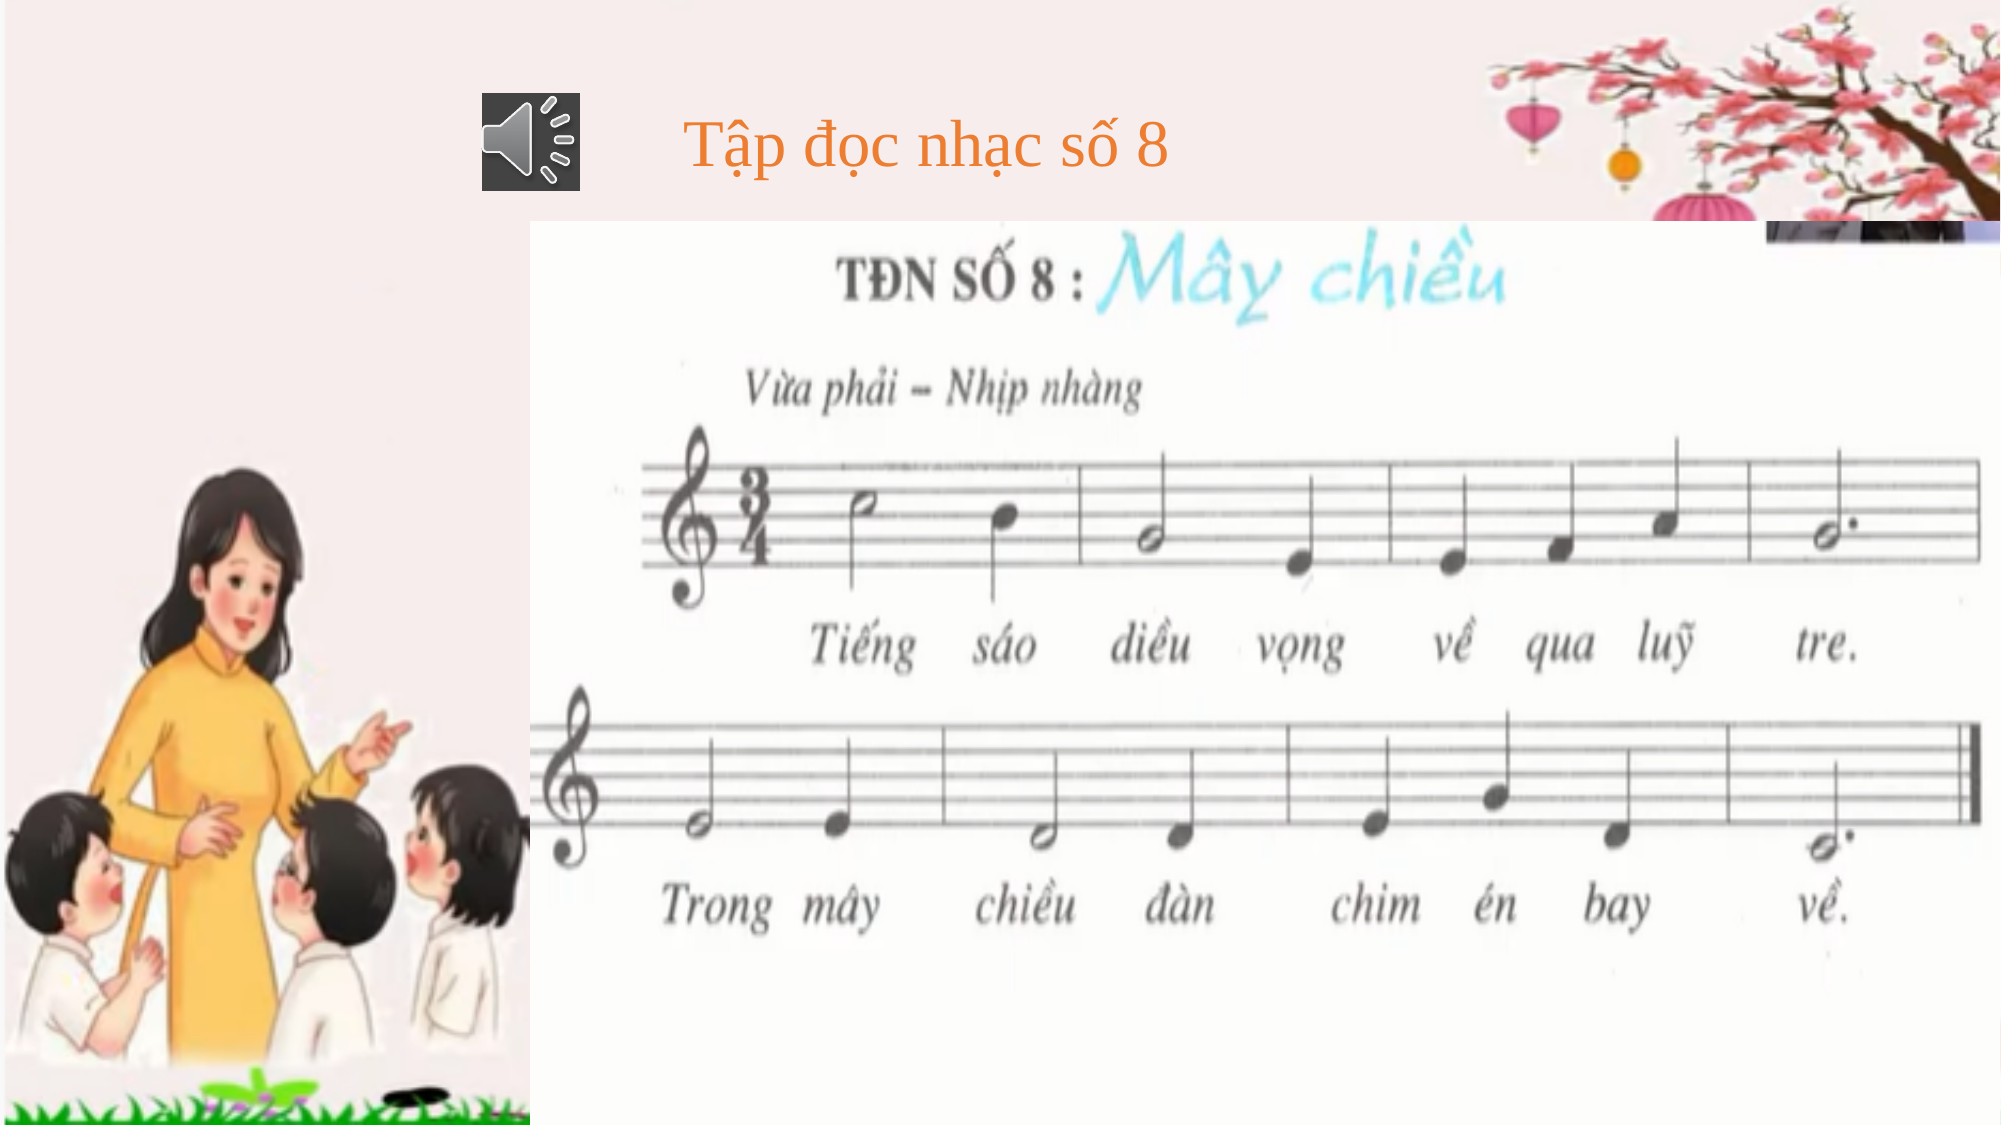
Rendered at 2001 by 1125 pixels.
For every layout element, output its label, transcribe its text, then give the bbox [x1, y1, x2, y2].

picture [0, 0, 2001, 1125]
text_box Tập đọc nhạc số 8 [668, 92, 1186, 187]
